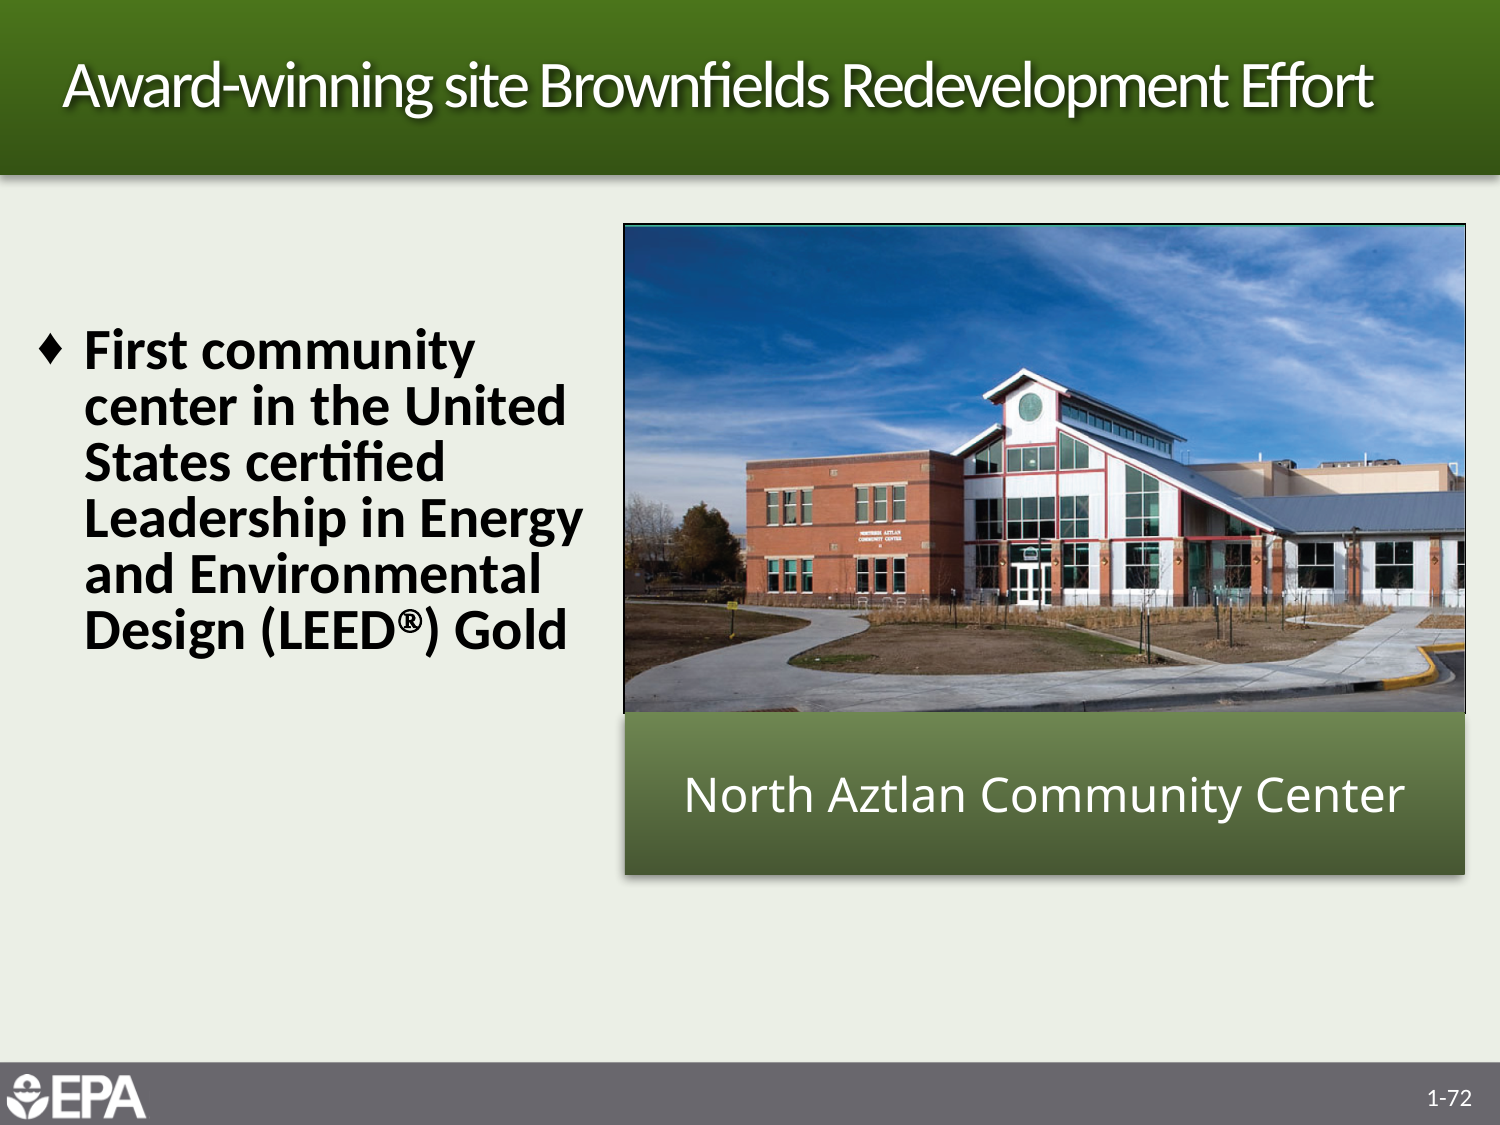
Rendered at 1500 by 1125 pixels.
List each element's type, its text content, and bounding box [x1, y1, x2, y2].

text_box North Aztlan Community Center [624, 722, 1465, 875]
slide_number 1-72 [1374, 1068, 1488, 1125]
list First community center in the United States certified Leadership in Energy and Environmental Design (LEED) Gold [37, 324, 588, 666]
title Award-winning site Brownfields Redevelopment Effort [62, 50, 1438, 123]
picture [6, 1074, 150, 1122]
picture [624, 224, 1465, 713]
